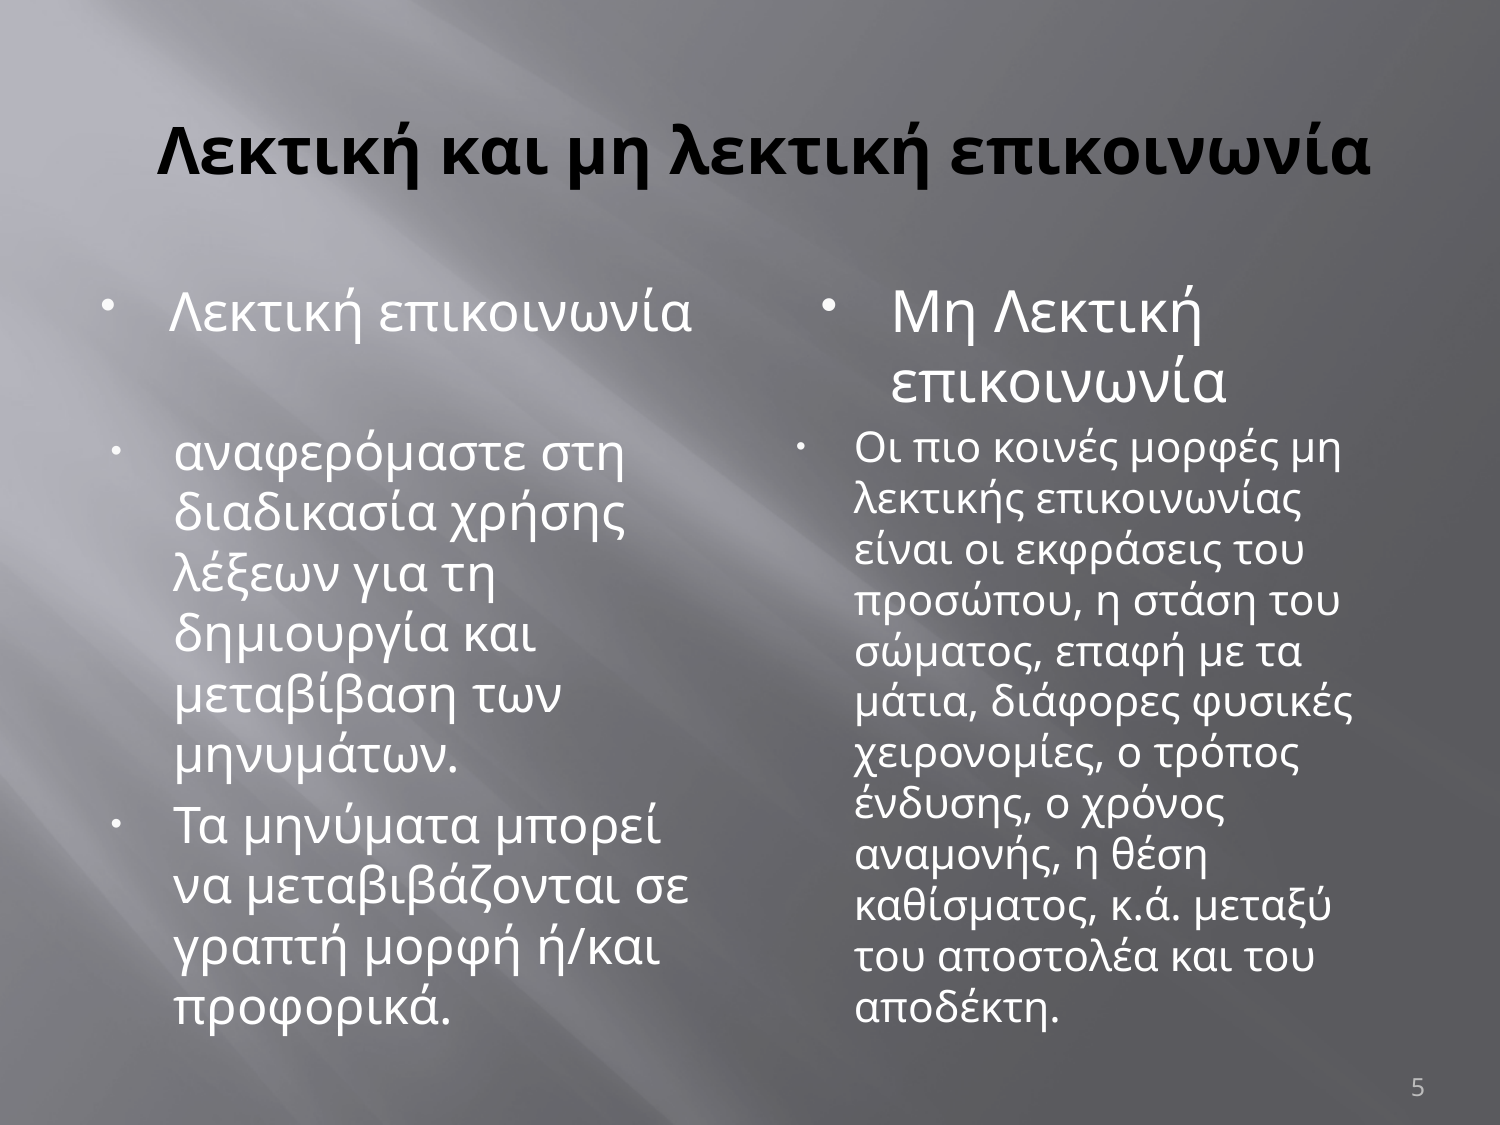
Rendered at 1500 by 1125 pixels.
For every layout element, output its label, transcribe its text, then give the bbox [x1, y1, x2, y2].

list αναφερόμαστε στη διαδικασία χρήσης λέξεων για τη δημιουργία και μεταβίβαση των μηνυμάτων. Τα μηνύματα μπορεί να μεταβιβάζονται σε γραπτή μορφή ή/και προφορικά. [75, 412, 738, 1044]
title Λεκτική και μη λεκτική επικοινωνία [89, 78, 1440, 219]
text_box Λεκτική επικοινωνία [64, 269, 728, 378]
text_box Μη Λεκτική επικοινωνία [785, 267, 1449, 375]
text_box Οι πιο κοινές μορφές μη λεκτικής επικοινωνίας είναι οι εκφράσεις του προσώπου, η στάση του σώματος, επαφή με τα μάτια, διάφορες φυσικές χειρονομίες, ο τρόπος ένδυσης, ο χρόνος αναμονής, η θέση καθίσματος, κ.ά. μεταξύ του αποστολέα και του αποδέκτη. [761, 412, 1425, 1044]
slide_number 5 [1299, 1052, 1425, 1113]
